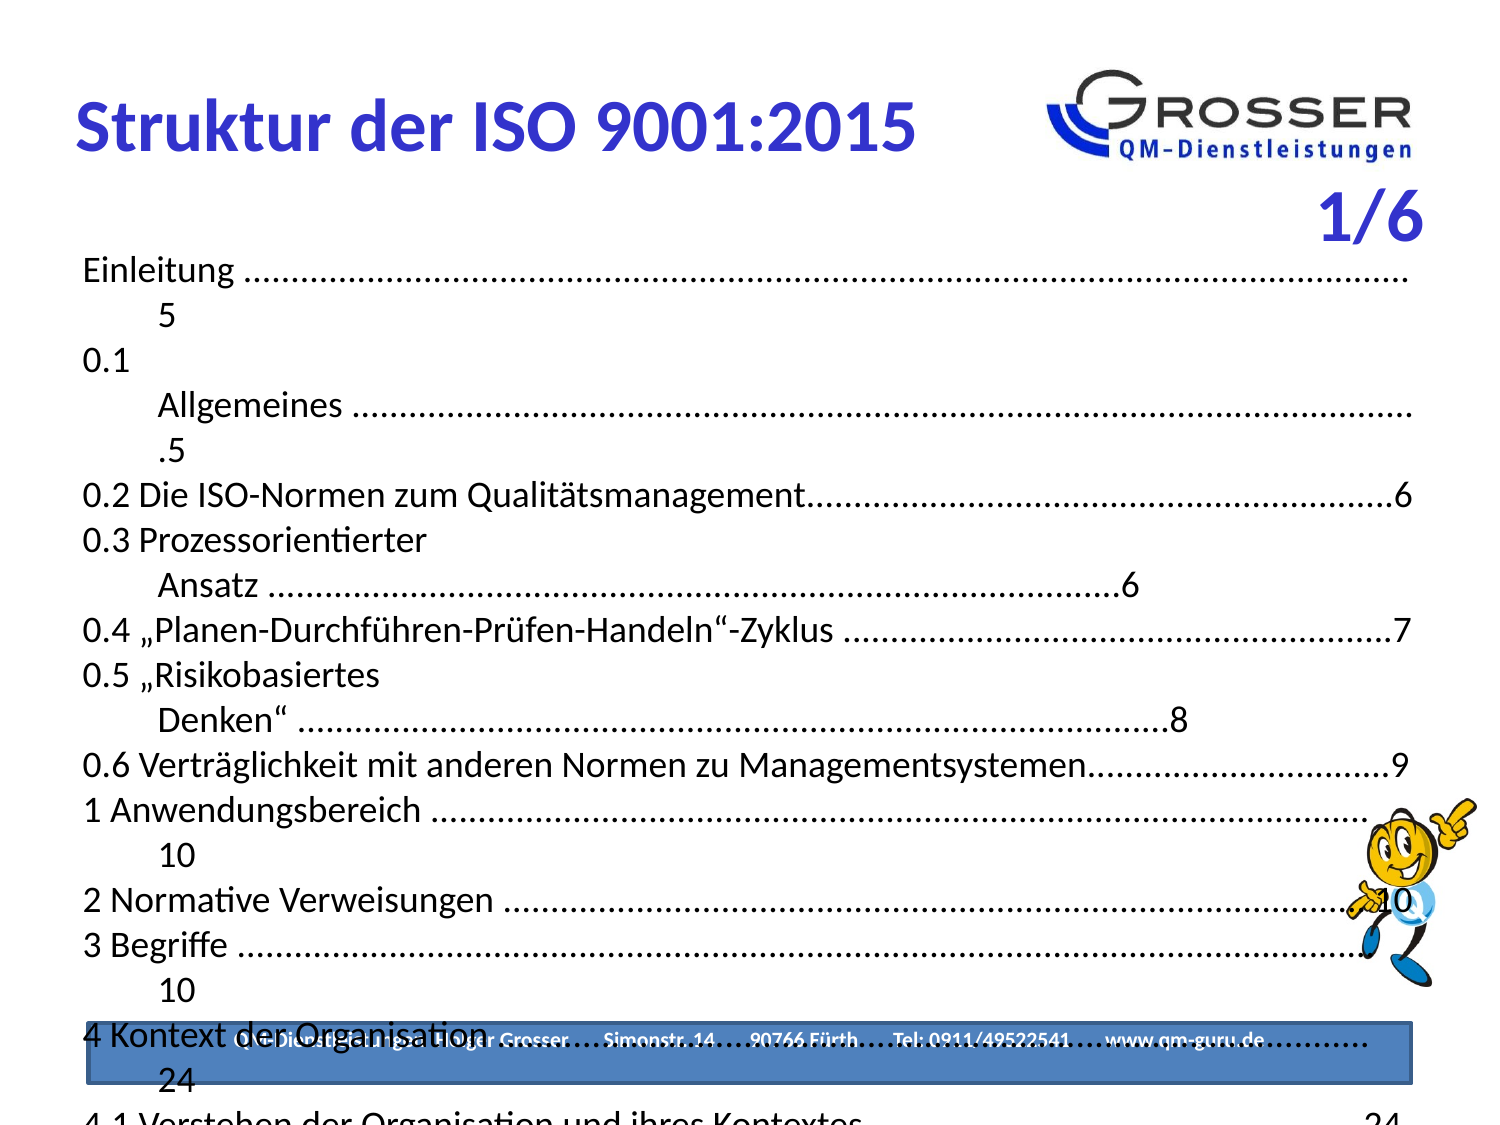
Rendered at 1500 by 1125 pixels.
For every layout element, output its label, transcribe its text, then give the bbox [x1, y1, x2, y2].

text_box Einleitung ...........................................................................................................................5 0.1 Allgemeines .................................................................................................................5 0.2 Die ISO-Normen zum Qualitätsmanagement..............................................................6 0.3 Prozessorientierter Ansatz ..........................................................................................6 0.4 „Planen-Durchführen-Prüfen-Handeln“-Zyklus ..........................................................7 0.5 „Risikobasiertes Denken“ ............................................................................................8 0.6 Verträglichkeit mit anderen Normen zu Managementsystemen................................9 1 Anwendungsbereich ................................................................................................... 10 2 Normative Verweisungen ........................................................................................... 10 3 Begriffe ........................................................................................................................ 10 4 Kontext der Organisation ............................................................................................ 24 4.1 Verstehen der Organisation und ihres Kontextes ................................................... 24 4.2 Verstehen der Erfordernisse und Erwartungen interessierter Parteien ……………... 25 4.3 Festlegen des Anwendungsbereichs des Qualitätsmanagementsystems ……………. 25 4.4 Qualitätsmanagementsystem und dessen Prozesse.................................................25 [81, 263, 1419, 1073]
picture [1045, 61, 1418, 125]
picture [1419, 798, 1477, 987]
text_box Struktur der ISO 9001:2015 1/6 [62, 125, 1438, 263]
